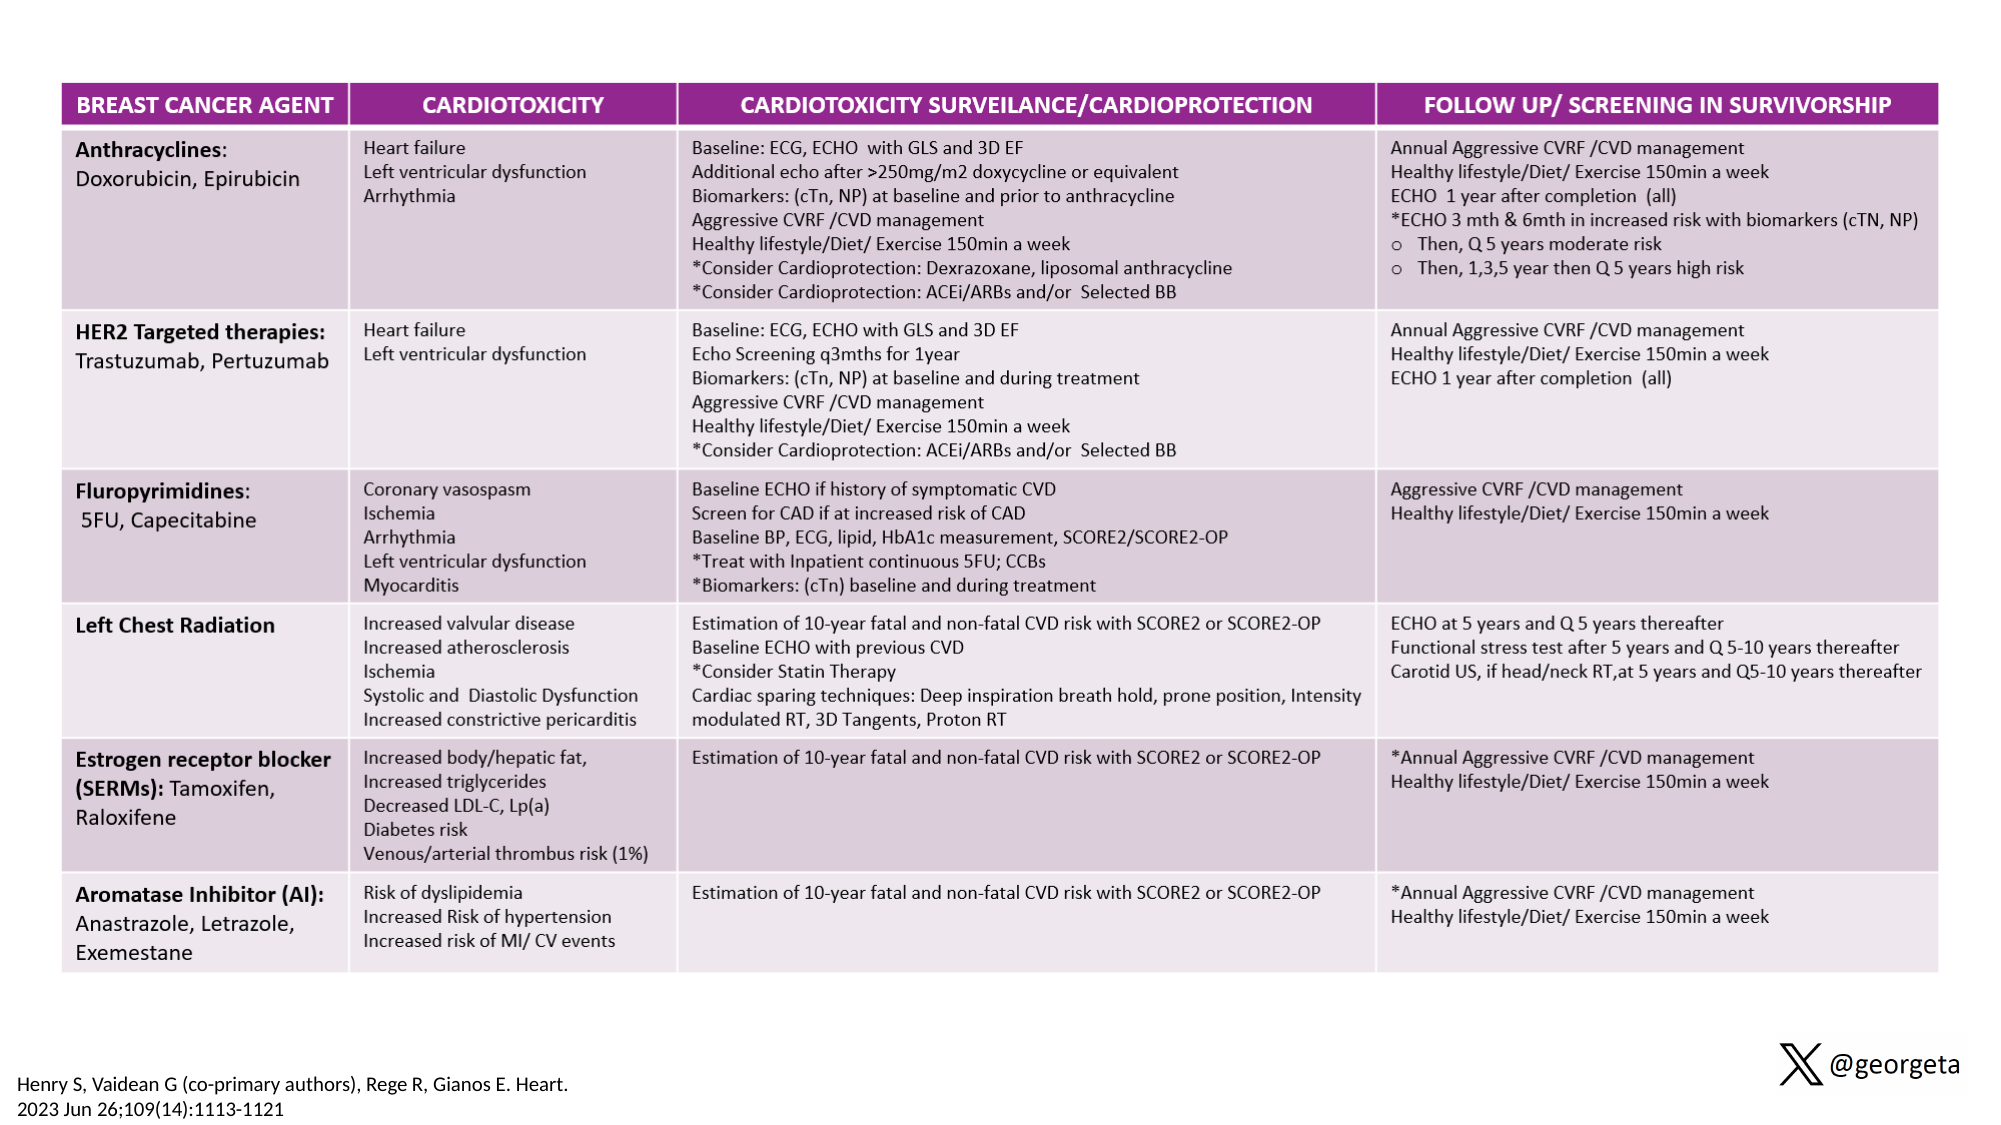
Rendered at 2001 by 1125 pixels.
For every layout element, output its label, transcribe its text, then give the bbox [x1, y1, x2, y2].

picture [1776, 1030, 1967, 1096]
picture [50, 70, 1949, 991]
text_box Henry S, Vaidean G (co-primary authors), Rege R, Gianos E. Heart. 2023 Jun 26;109(14):1113-1121 [2, 1063, 600, 1125]
